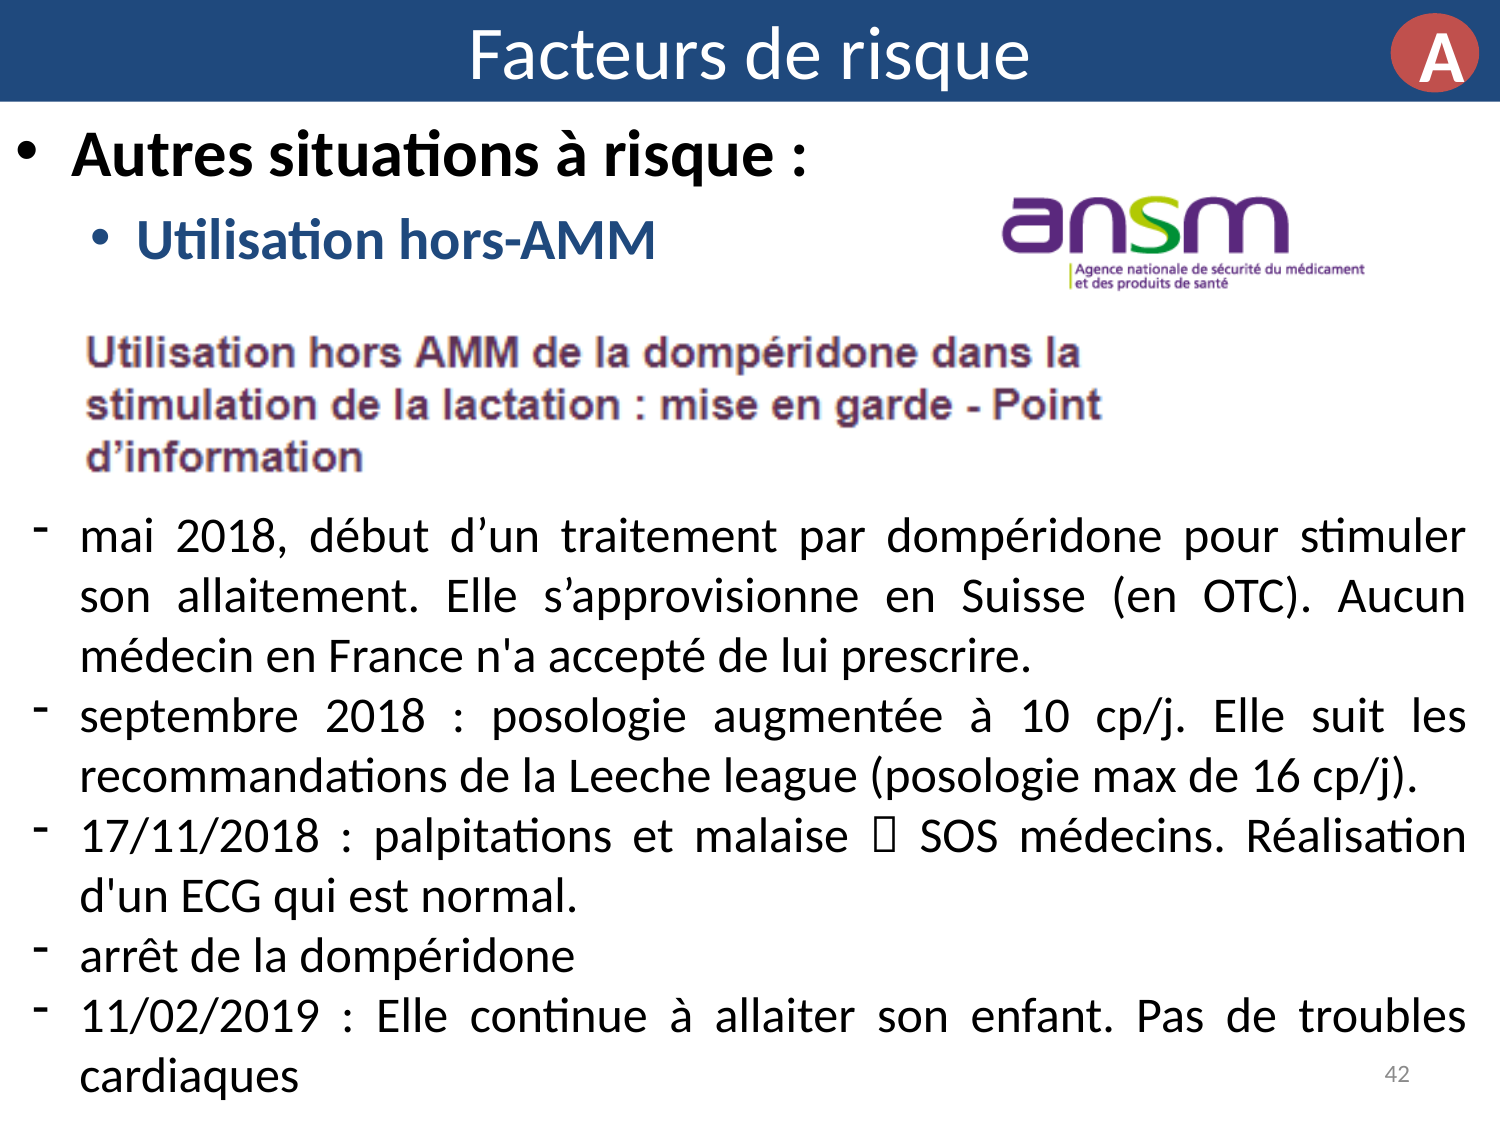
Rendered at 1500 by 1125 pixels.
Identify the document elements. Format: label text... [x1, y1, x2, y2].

text_box A [1390, 13, 1480, 93]
picture [64, 316, 1155, 517]
picture [974, 172, 1378, 306]
text_box mai 2018, début d’un traitement par dompéridone pour stimuler son allaitement. Elle s’approvisionne en Suisse (en OTC). Aucun médecin en France n'a accepté de lui prescrire. septembre 2018 : posologie augmentée à 10 cp/j. Elle suit les recommandations de la Leeche league (posologie max de 16 cp/j). 17/11/2018 : palpitations et malaise  SOS médecins. Réalisation d'un ECG qui est normal. arrêt de la dompéridone 11/02/2019 : Elle continue à allaiter son enfant. Pas de troubles cardiaques [17, 495, 1483, 1125]
list Autres situations à risque : Utilisation hors-AMM [0, 102, 1500, 845]
text_box Facteurs de risque [0, 0, 1500, 102]
